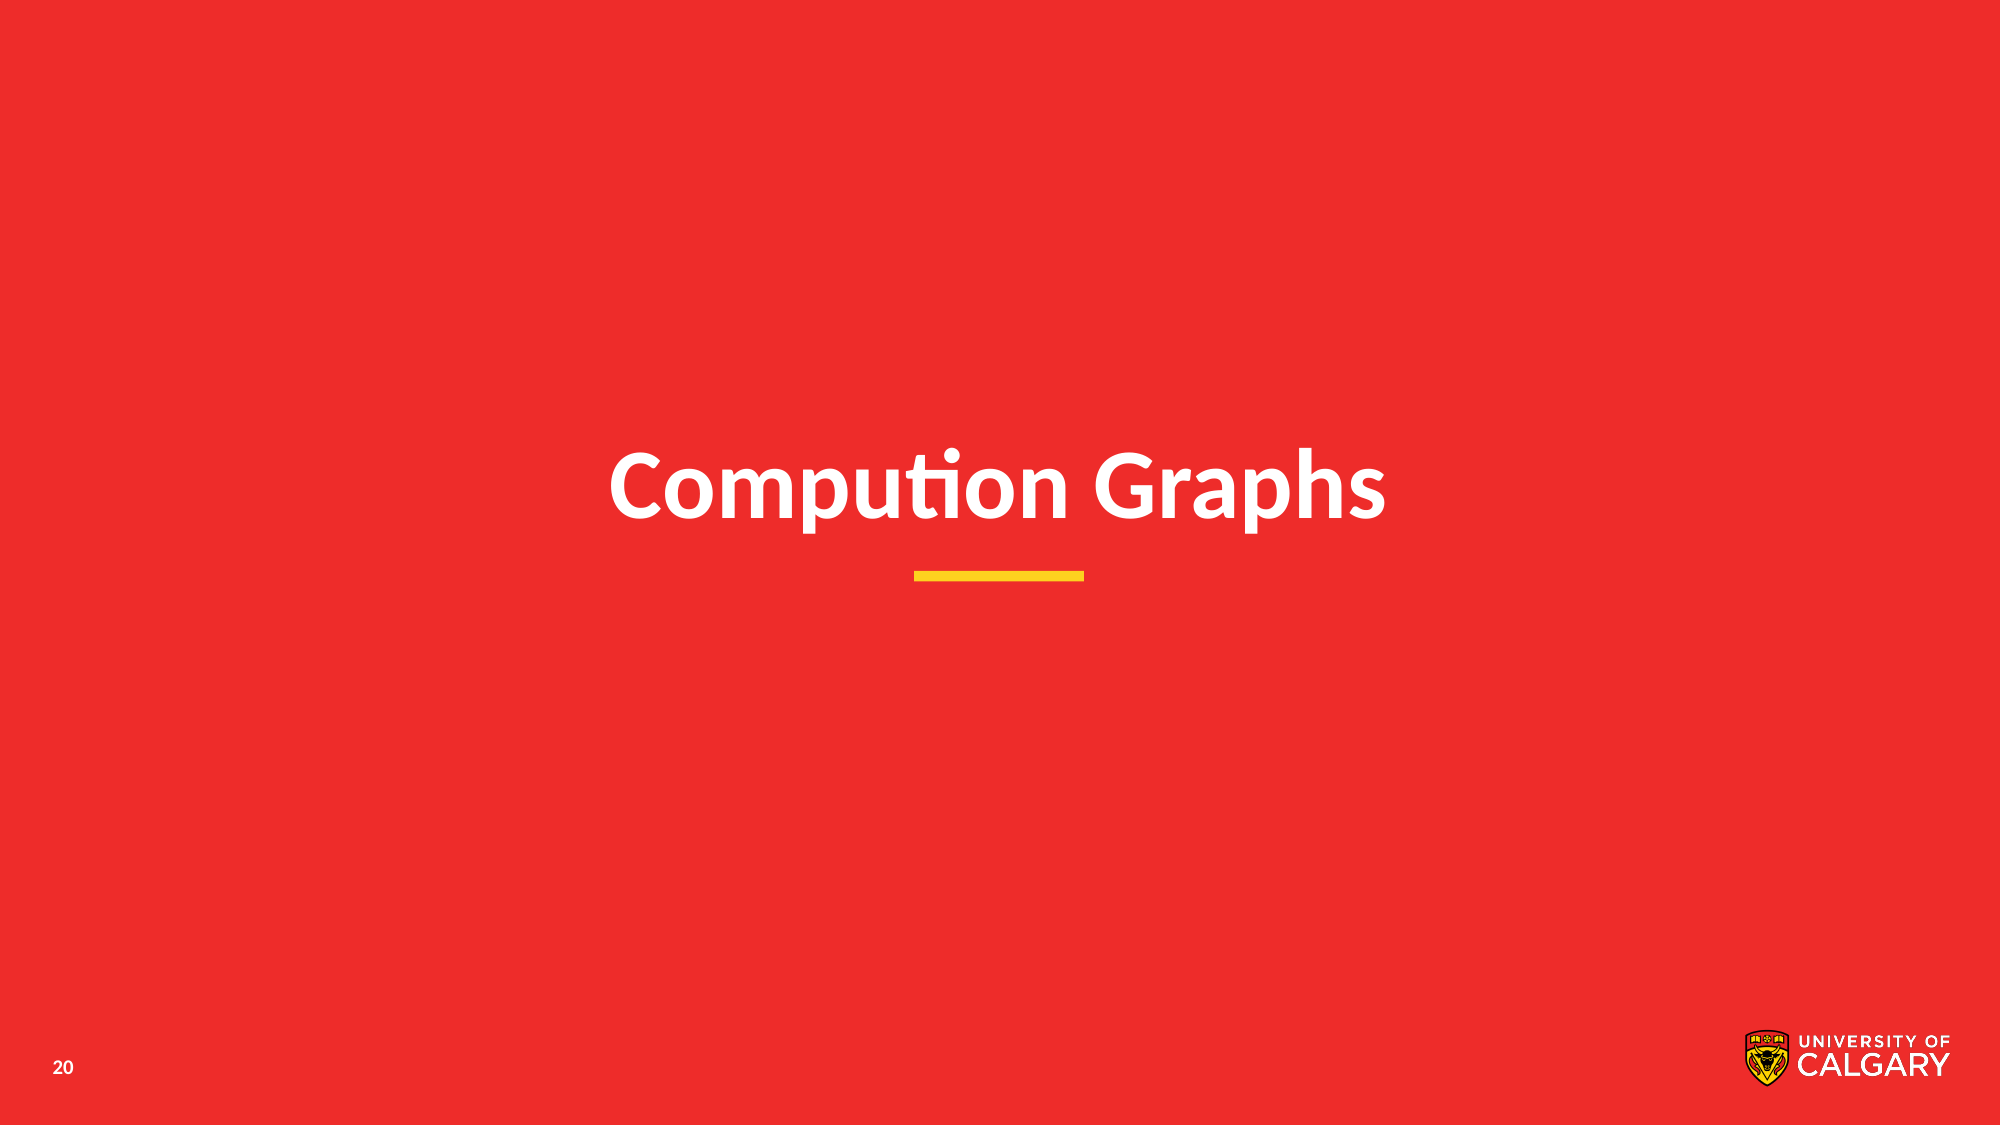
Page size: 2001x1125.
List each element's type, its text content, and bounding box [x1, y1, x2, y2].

picture [1722, 1012, 1973, 1099]
title Compution Graphs [136, 301, 1862, 548]
